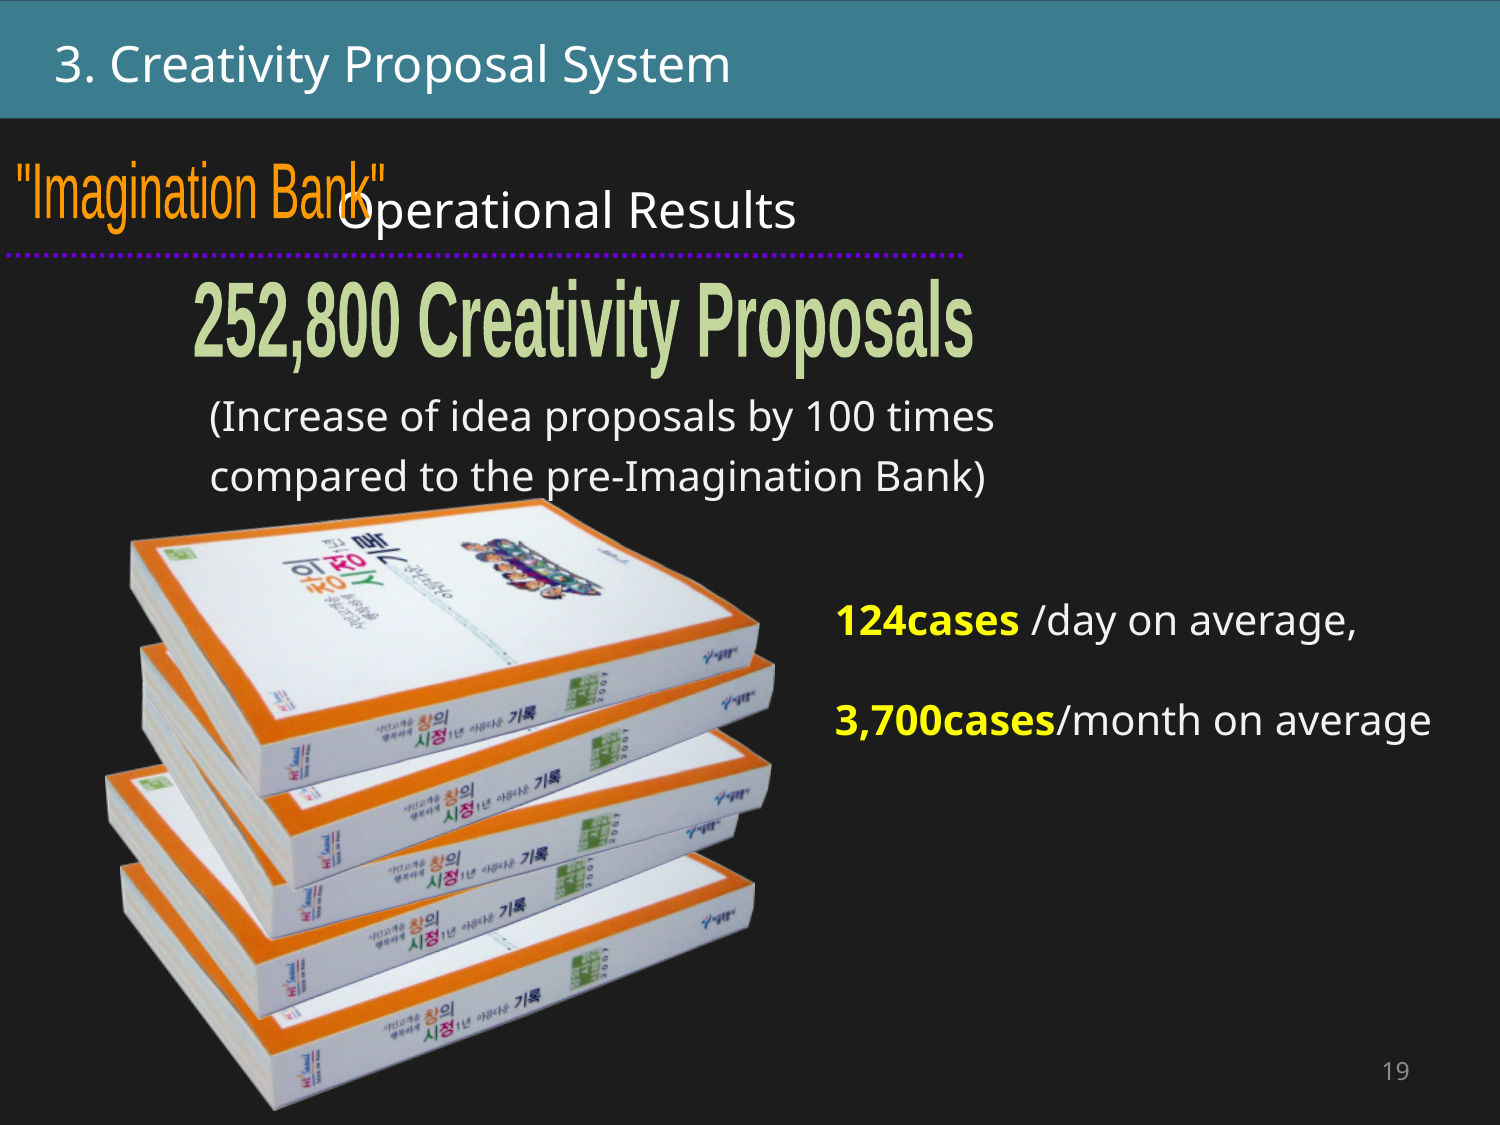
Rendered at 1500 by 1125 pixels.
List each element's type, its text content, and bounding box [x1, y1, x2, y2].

slide_number 19 [1074, 1042, 1425, 1103]
text_box [0, 0, 1500, 119]
picture [105, 458, 781, 1111]
text_box 3. Creativity Proposal System [40, 17, 1435, 109]
text_box (Increase of idea proposals by 100 times compared to the pre-Imagination Bank) [194, 372, 1211, 508]
text_box 124cases /day on average, 3,700cases/month on average [820, 585, 1454, 751]
text_box Operational Results [100, 148, 951, 268]
